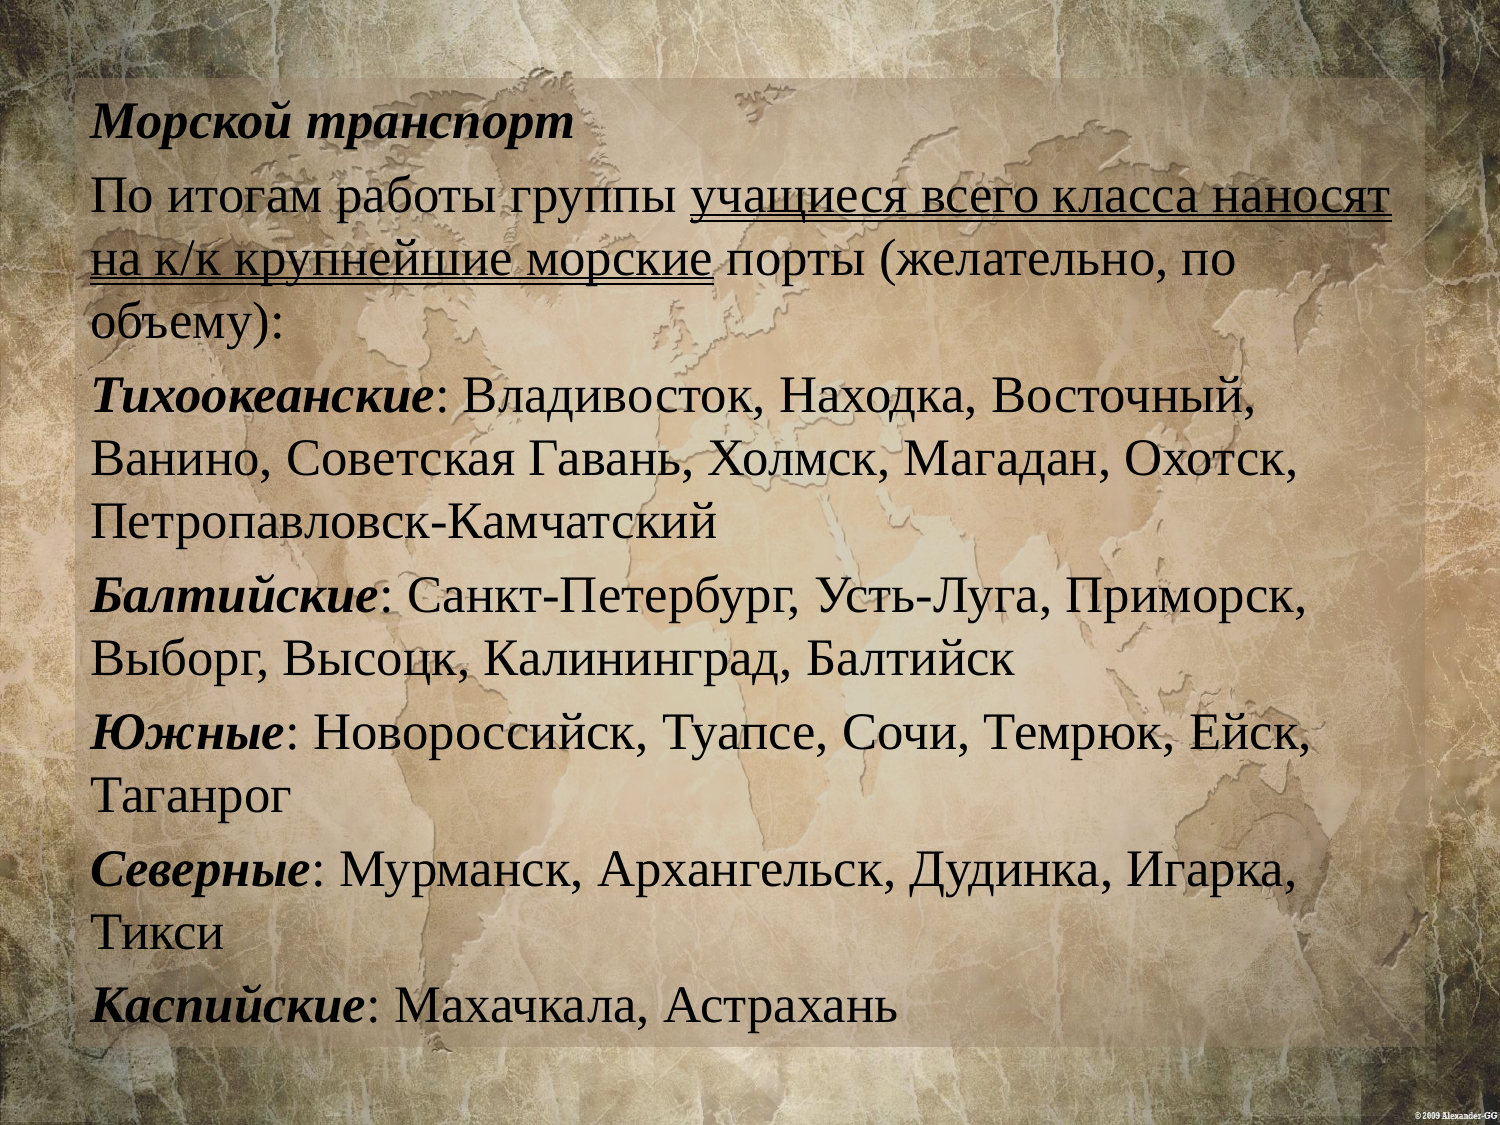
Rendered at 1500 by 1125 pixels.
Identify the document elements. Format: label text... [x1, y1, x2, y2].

list Морской транспорт По итогам работы группы учащиеся всего класса наносят на к/к крупнейшие морские порты (желательно, по объему): Тихоокеанские: Владивосток, Находка, Восточный, Ванино, Советская Гавань, Холмск, Магадан, Охотск, Петропавловск-Камчатский Балтийские: Санкт-Петербург, Усть-Луга, Приморск, Выборг, Высоцк, Калининград, Балтийск Южные: Новороссийск, Туапсе, Сочи, Темрюк, Ейск, Таганрог Северные: Мурманск, Архангельск, Дудинка, Игарка, Тикси Каспийские: Махачкала, Астрахань [75, 78, 1425, 1047]
picture [0, 0, 1500, 1125]
